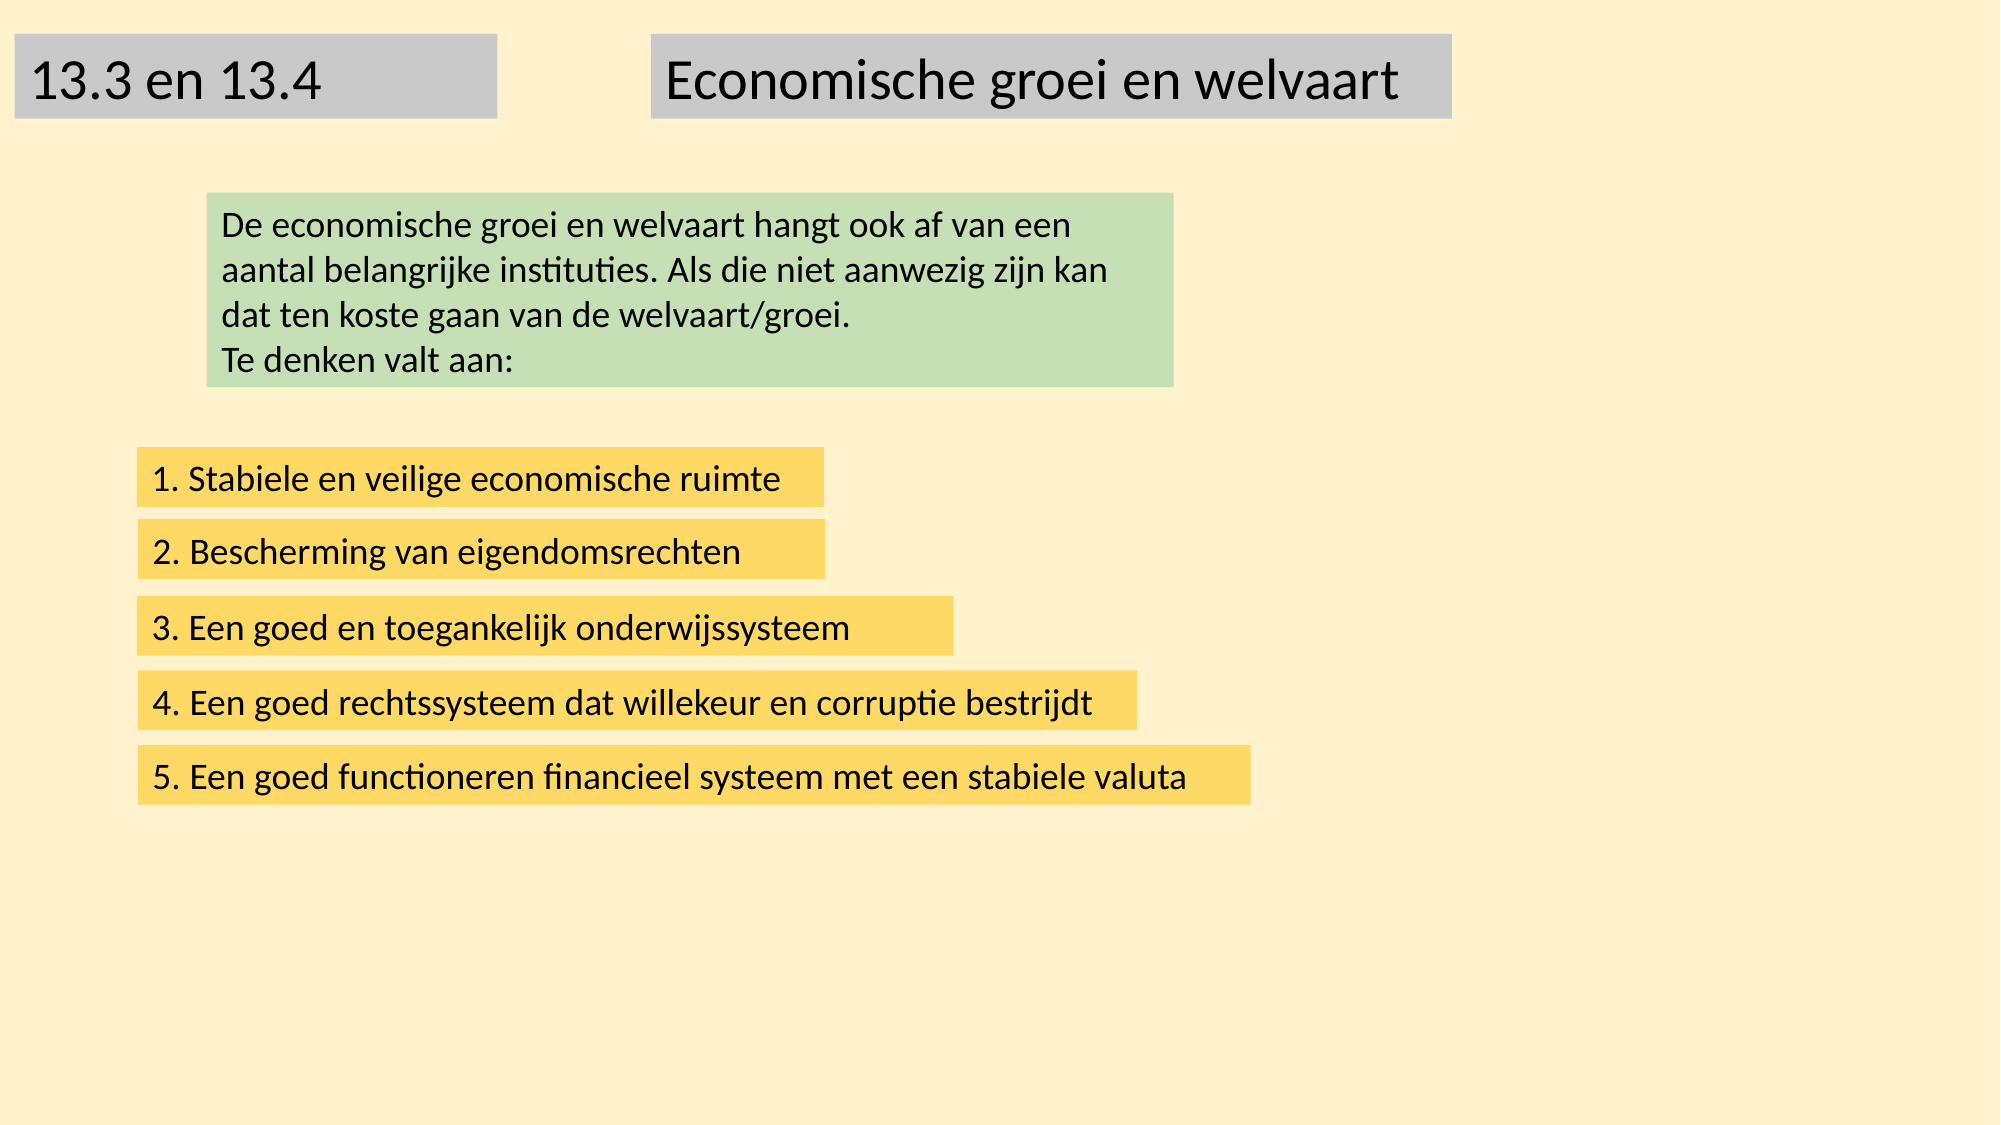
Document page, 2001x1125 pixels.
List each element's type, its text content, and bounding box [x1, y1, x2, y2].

text_box 1. Stabiele en veilige economische ruimte [136, 447, 824, 507]
text_box 5. Een goed functioneren financieel systeem met een stabiele valuta [137, 744, 1251, 805]
text_box De economische groei en welvaart hangt ook af van een aantal belangrijke instituties. Als die niet aanwezig zijn kan dat ten koste gaan van de welvaart/groei. Te denken valt aan: [206, 192, 1174, 388]
text_box Economische groei en welvaart [650, 33, 1452, 119]
text_box 2. Bescherming van eigendomsrechten [137, 519, 825, 579]
text_box 3. Een goed en toegankelijk onderwijssysteem [136, 595, 954, 656]
text_box 13.3 en 13.4 [14, 33, 498, 119]
text_box 4. Een goed rechtssysteem dat willekeur en corruptie bestrijdt [137, 670, 1138, 731]
